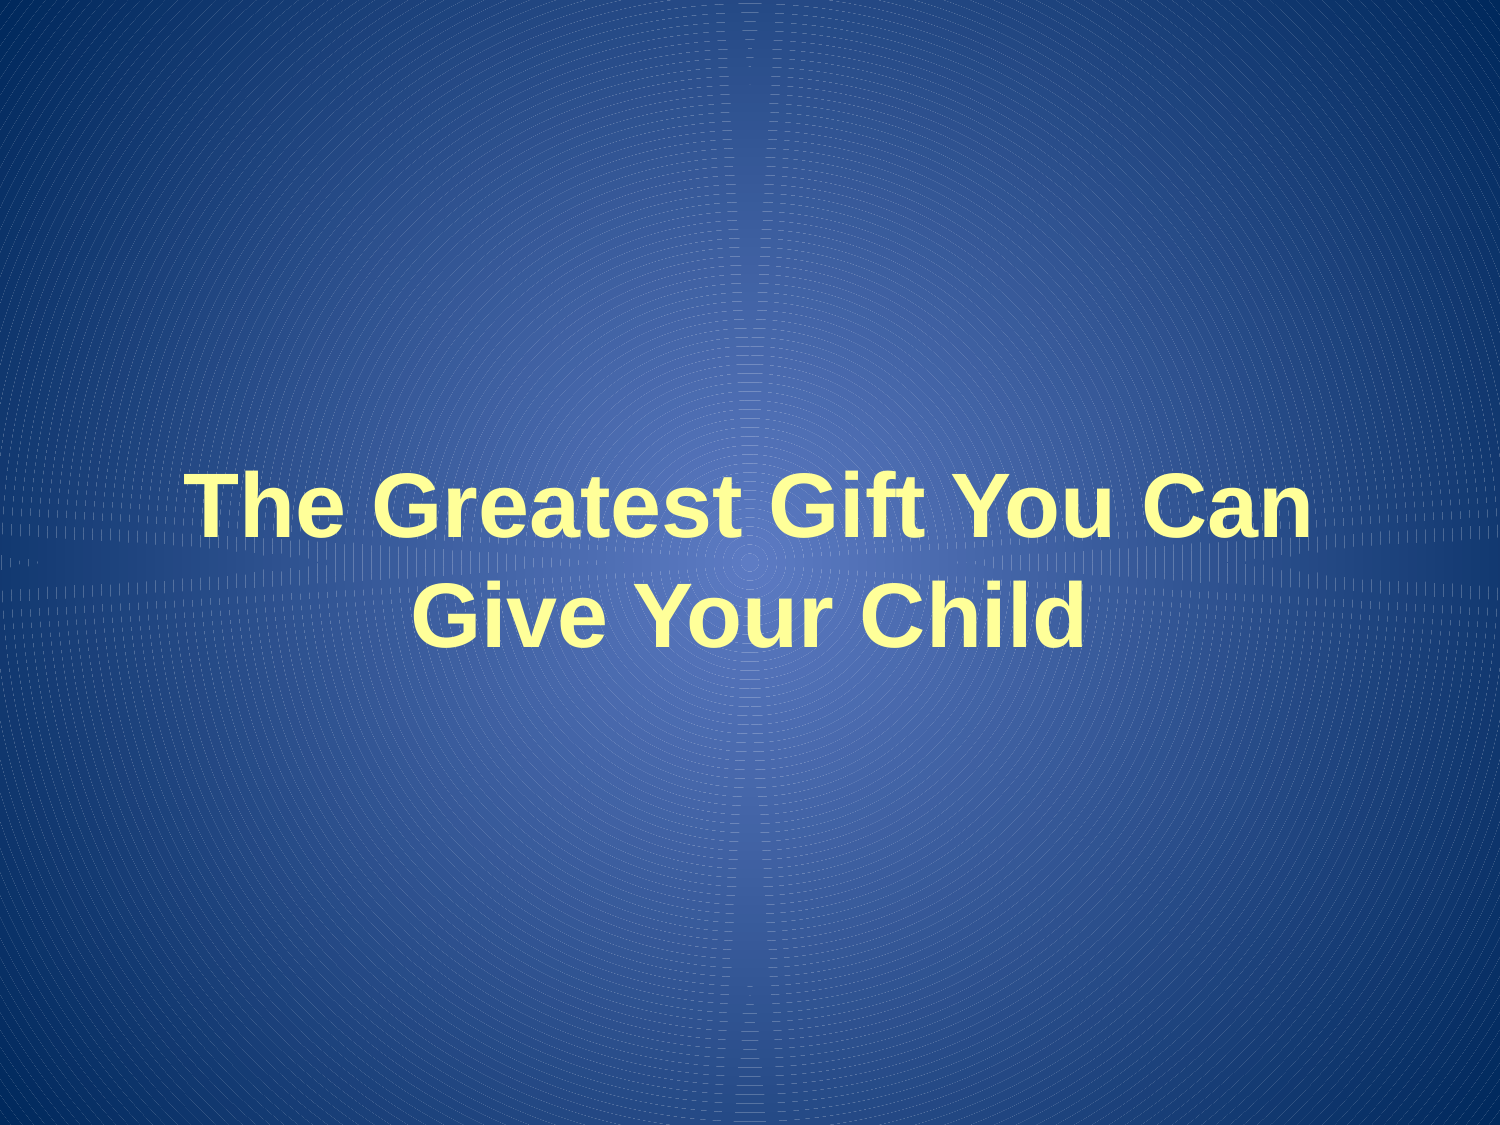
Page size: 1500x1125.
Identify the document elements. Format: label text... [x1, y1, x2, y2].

title The Greatest Gift You Can Give Your Child [75, 99, 1425, 1013]
